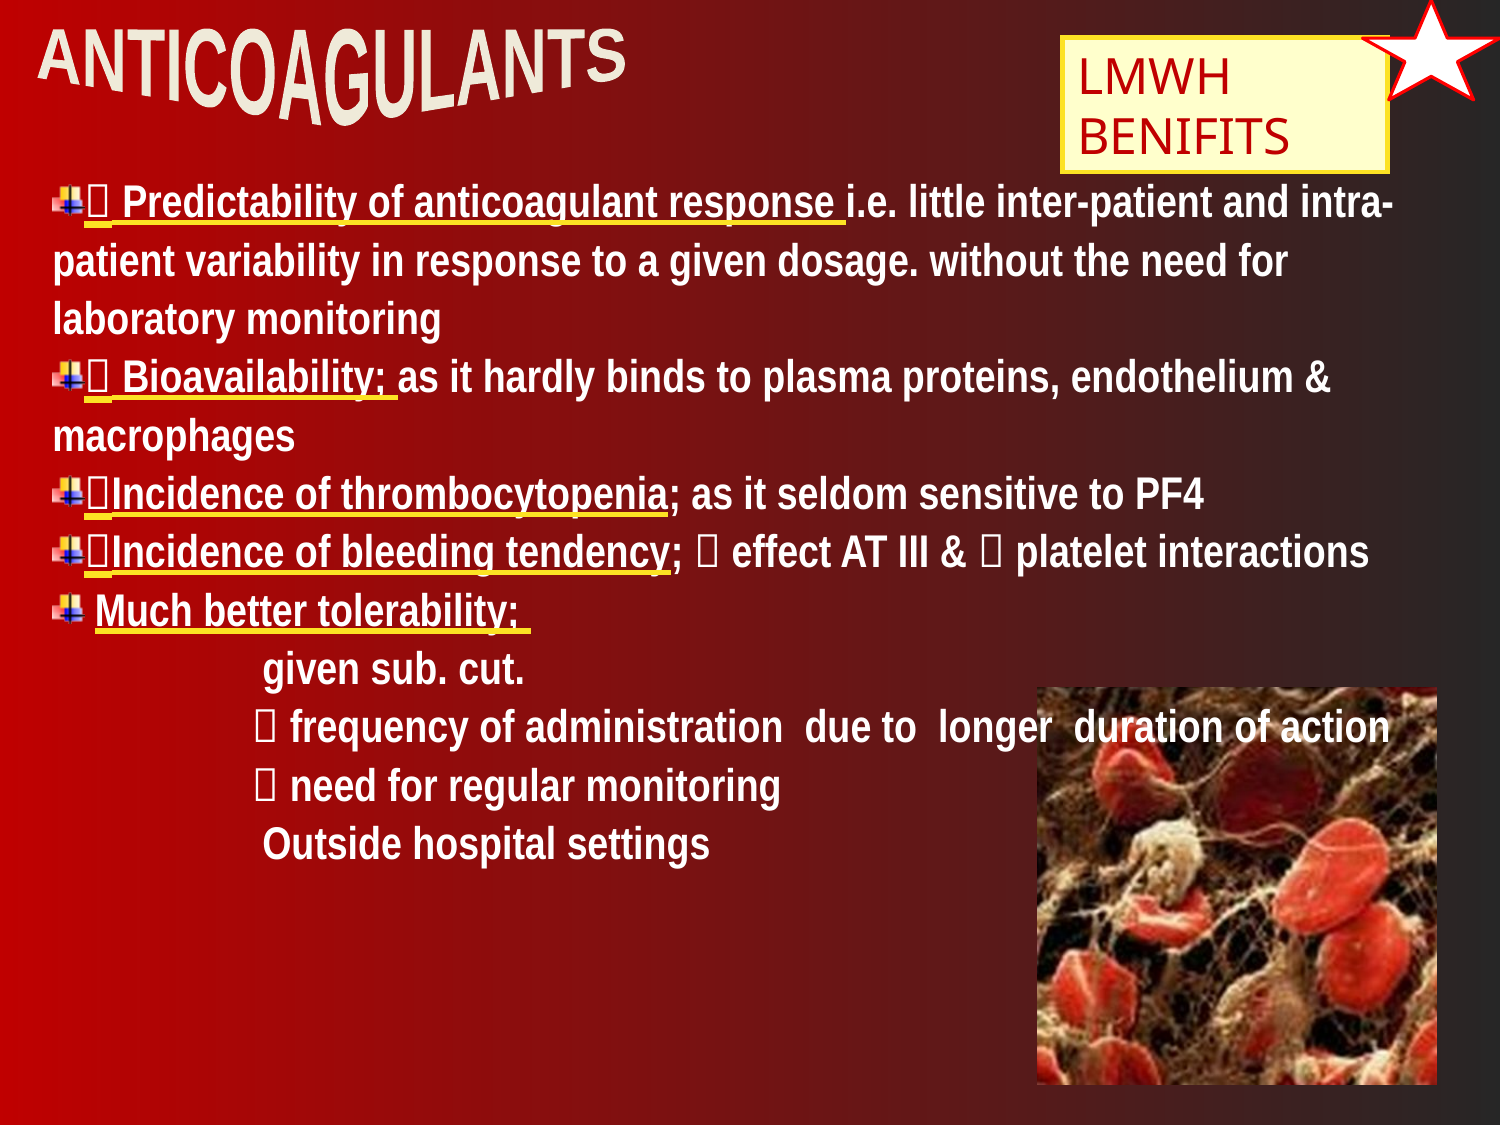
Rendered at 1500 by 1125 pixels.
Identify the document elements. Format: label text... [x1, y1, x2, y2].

text_box [1360, 0, 1500, 102]
picture [52, 591, 85, 624]
text_box LMWH BENIFITS [1062, 37, 1388, 161]
text_box  Predictability of anticoagulant response i.e. little inter-patient and intra-patient variability in response to a given dosage. without the need for laboratory monitoring  Bioavailability; as it hardly binds to plasma proteins, endothelium & macrophages Incidence of thrombocytopenia; as it seldom sensitive to PF4 Incidence of bleeding tendency;  effect AT III &  platelet interactions Much better tolerability; given sub. cut.  frequency of administration due to longer duration of action  need for regular monitoring Outside hospital settings [37, 161, 1463, 876]
picture [52, 183, 85, 216]
picture [52, 474, 85, 507]
picture [52, 358, 85, 391]
picture [1037, 687, 1438, 1086]
picture [52, 533, 85, 566]
